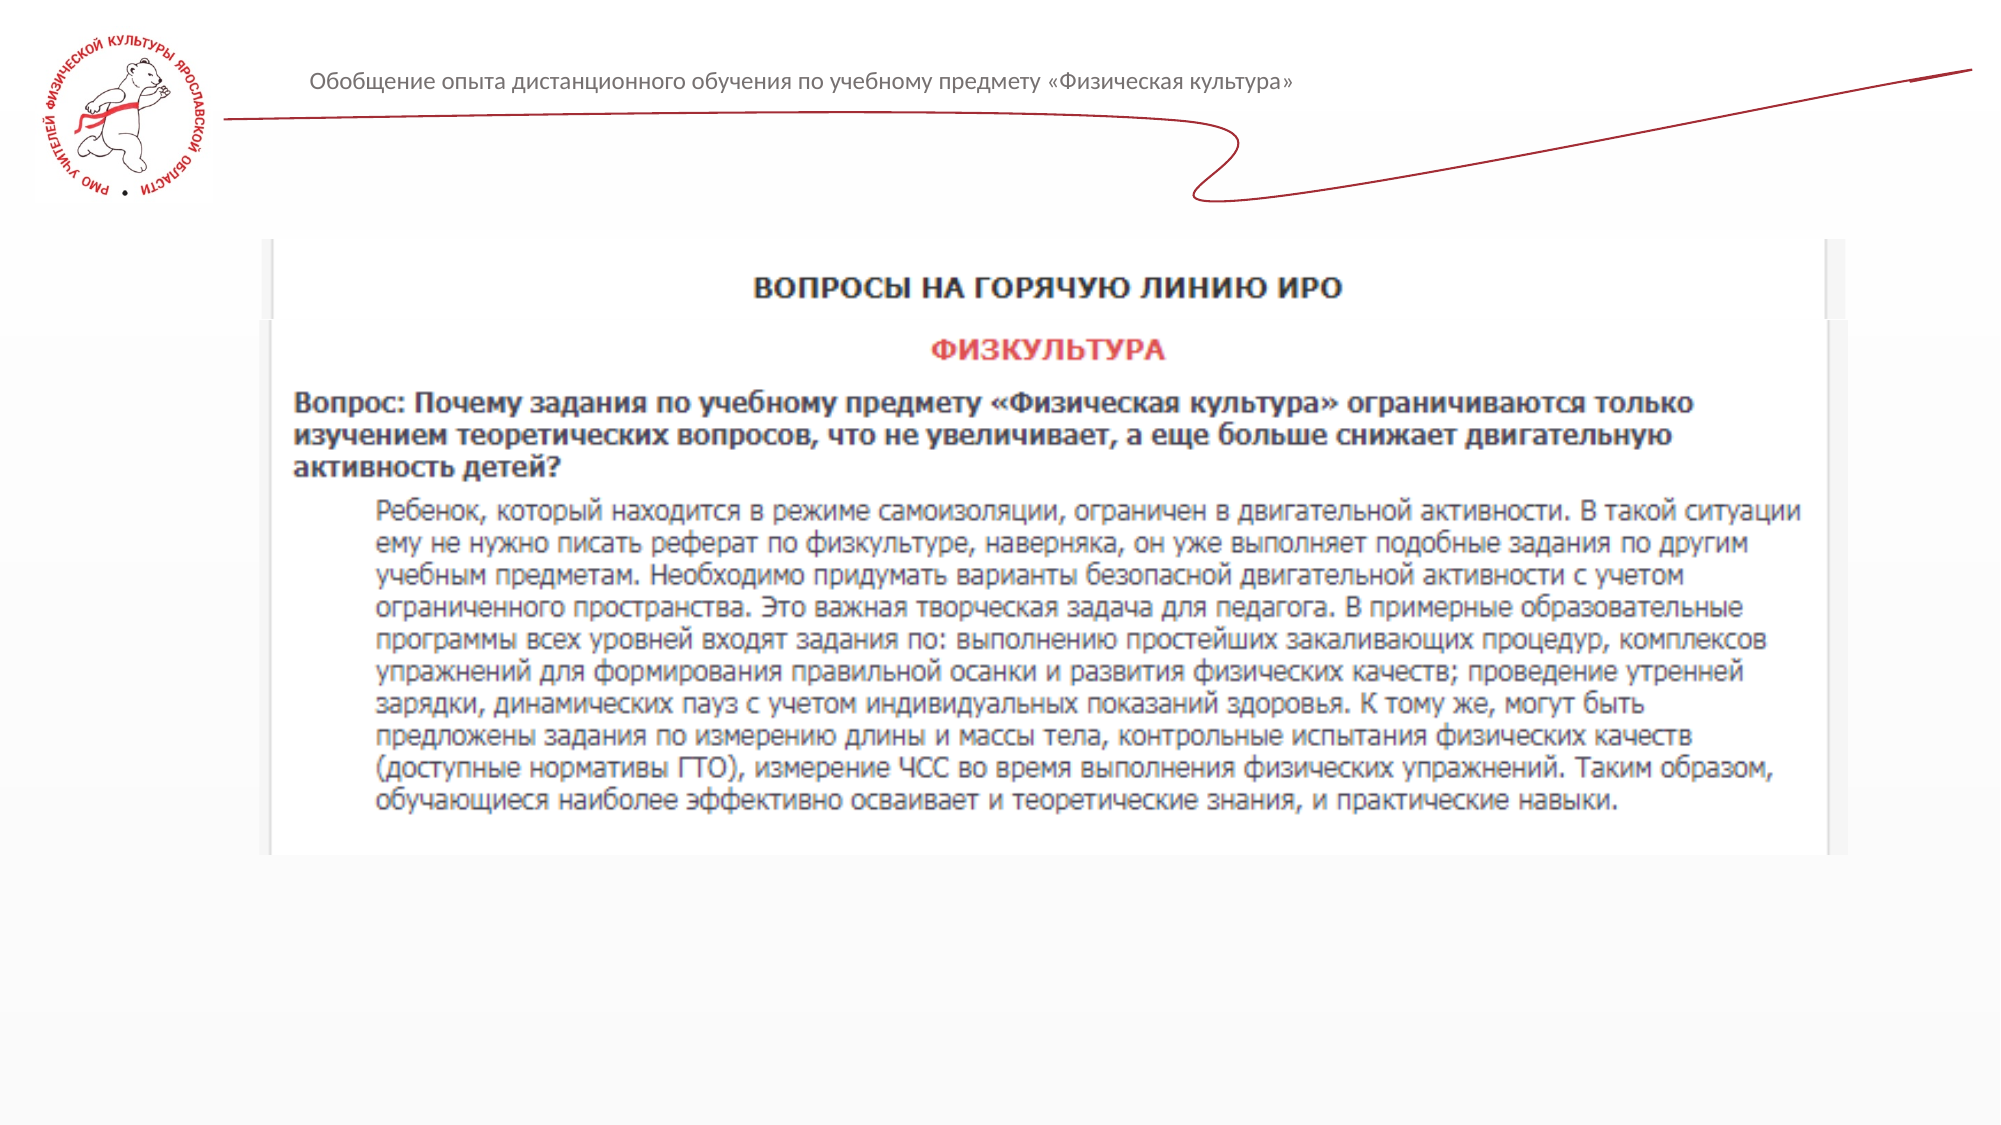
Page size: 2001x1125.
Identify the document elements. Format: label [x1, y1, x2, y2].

picture [259, 320, 1848, 855]
text_box [35, 26, 1973, 203]
picture [261, 239, 1846, 319]
